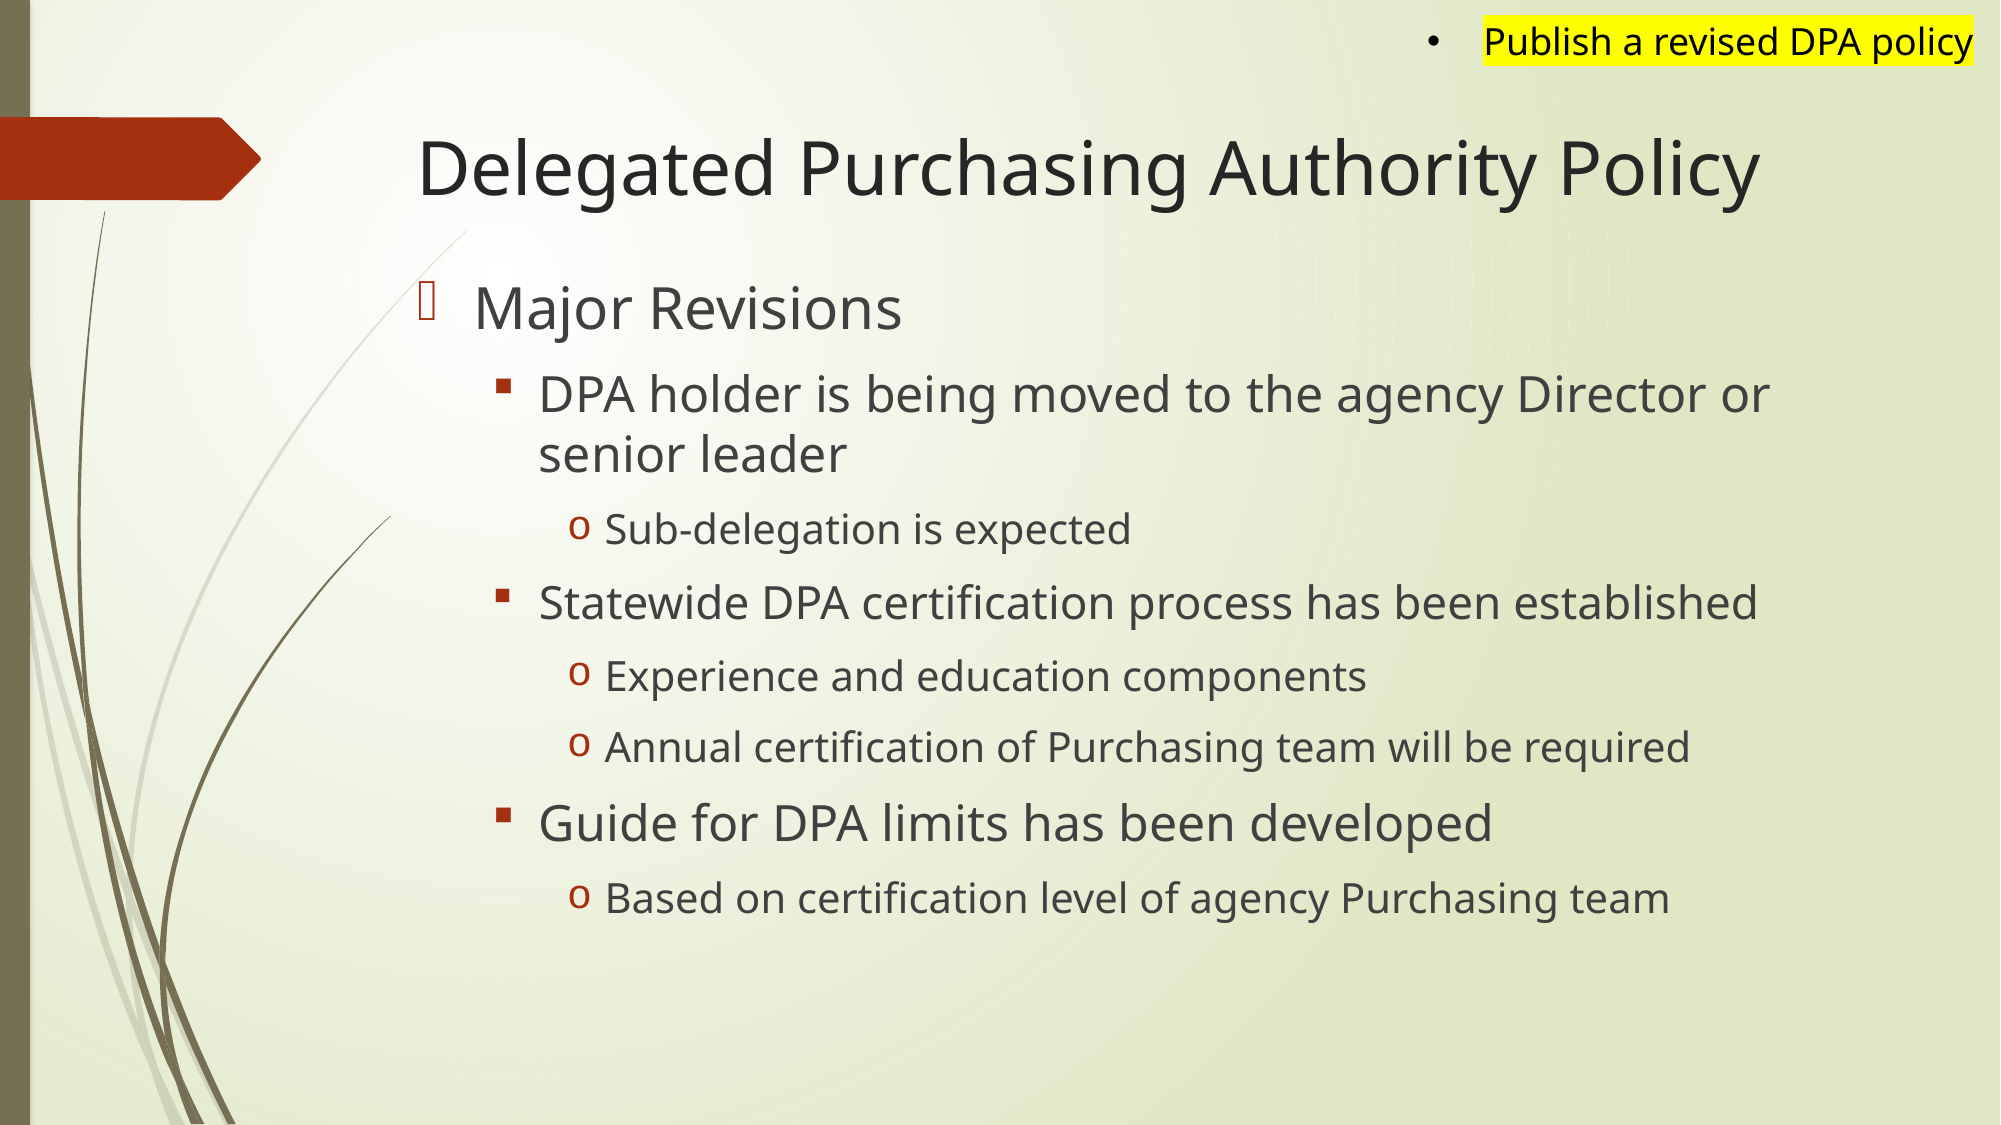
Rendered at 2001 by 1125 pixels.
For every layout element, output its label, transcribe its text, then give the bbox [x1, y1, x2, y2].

text_box Publish a revised DPA policy [1412, 10, 1990, 70]
title Delegated Purchasing Authority Policy [401, 112, 1863, 241]
list Major Revisions DPA holder is being moved to the agency Director or senior leader Sub-delegation is expected Statewide DPA certification process has been established Experience and education components Annual certification of Purchasing team will be required Guide for DPA limits has been developed Based on certification level of agency Purchasing team [401, 263, 1865, 884]
